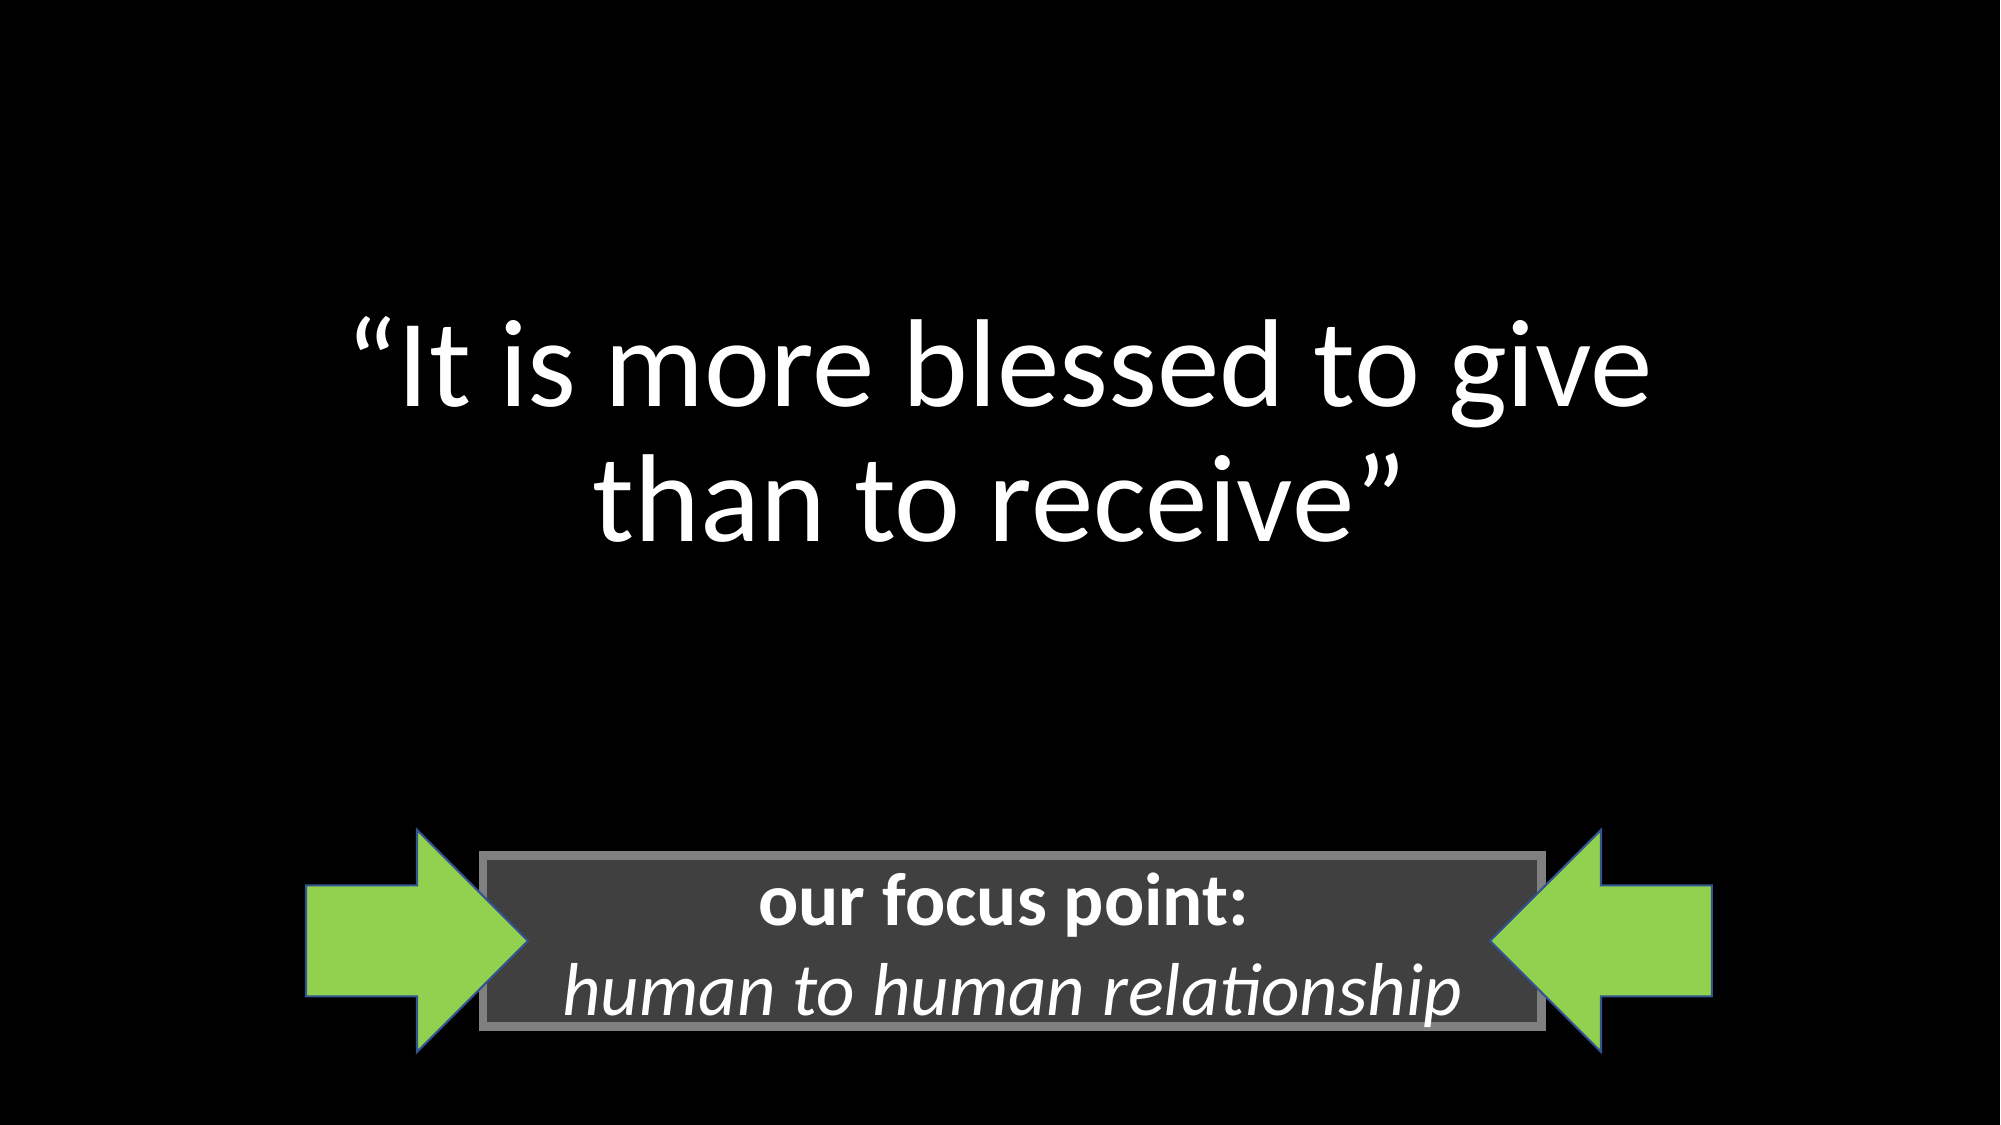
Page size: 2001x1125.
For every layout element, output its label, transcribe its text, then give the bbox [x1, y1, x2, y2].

title “It is more blessed to give than to receive” [249, 184, 1750, 576]
text_box [1488, 827, 1713, 1055]
text_box [304, 827, 530, 1055]
text_box our focus point: human to human relationship [482, 854, 1543, 1027]
